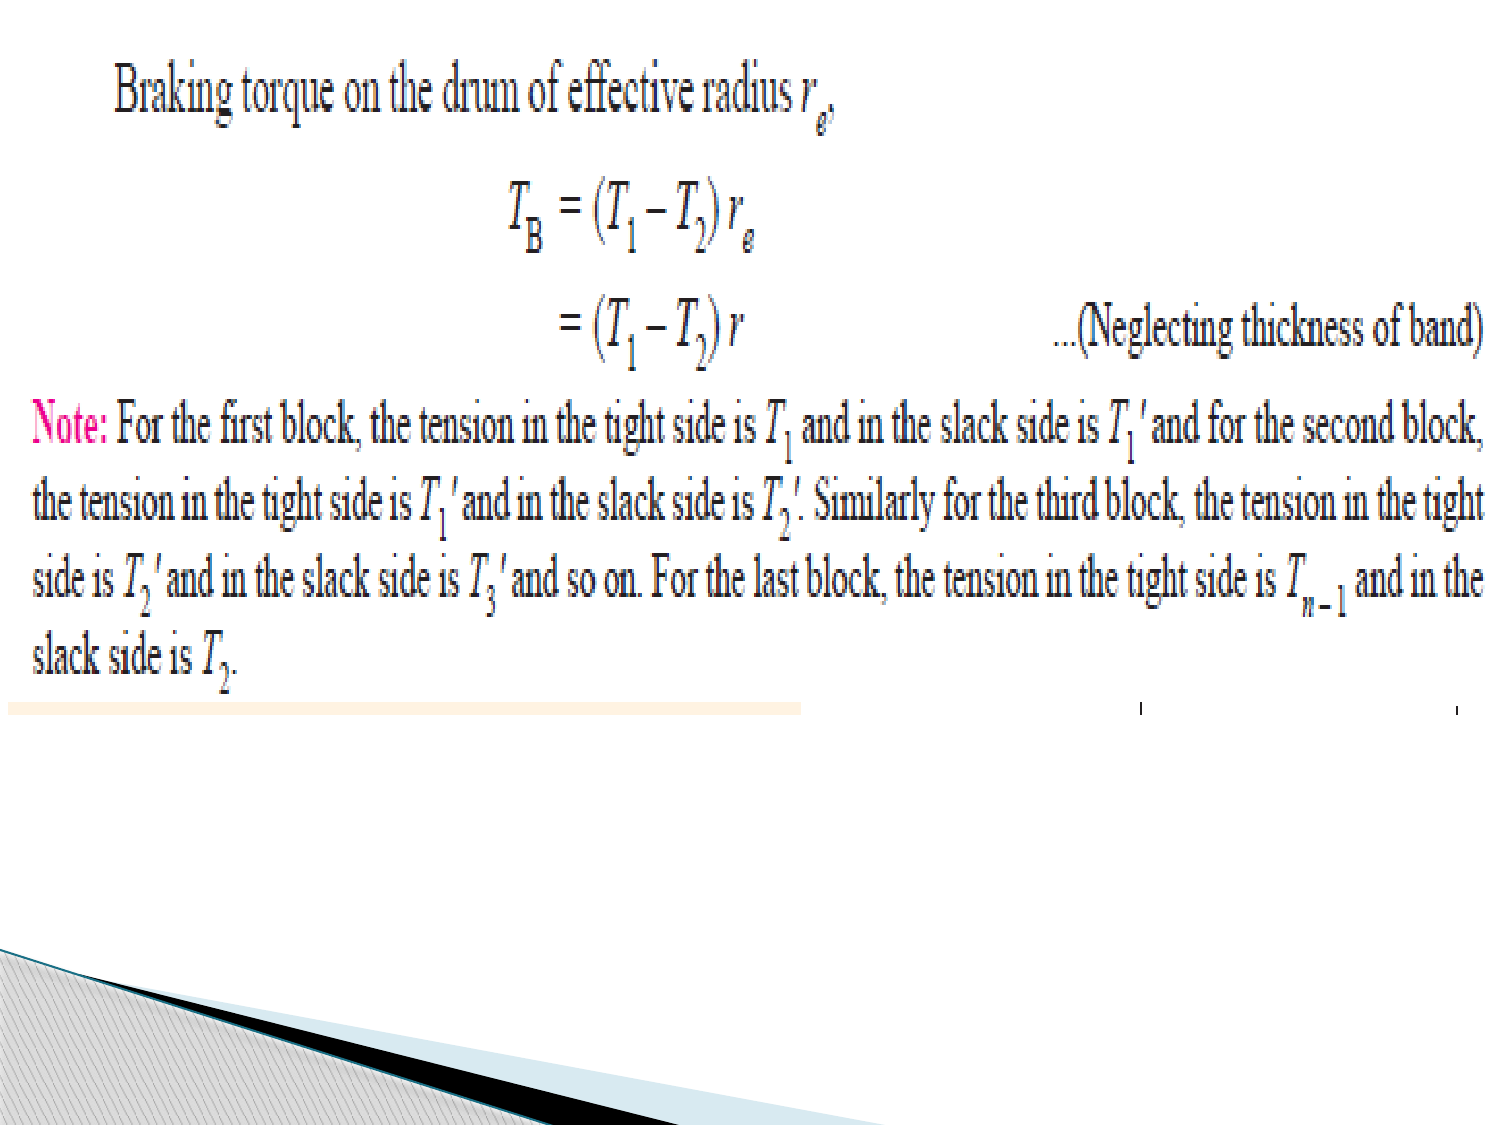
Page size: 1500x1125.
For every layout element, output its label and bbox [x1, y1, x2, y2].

picture [0, 0, 1500, 716]
